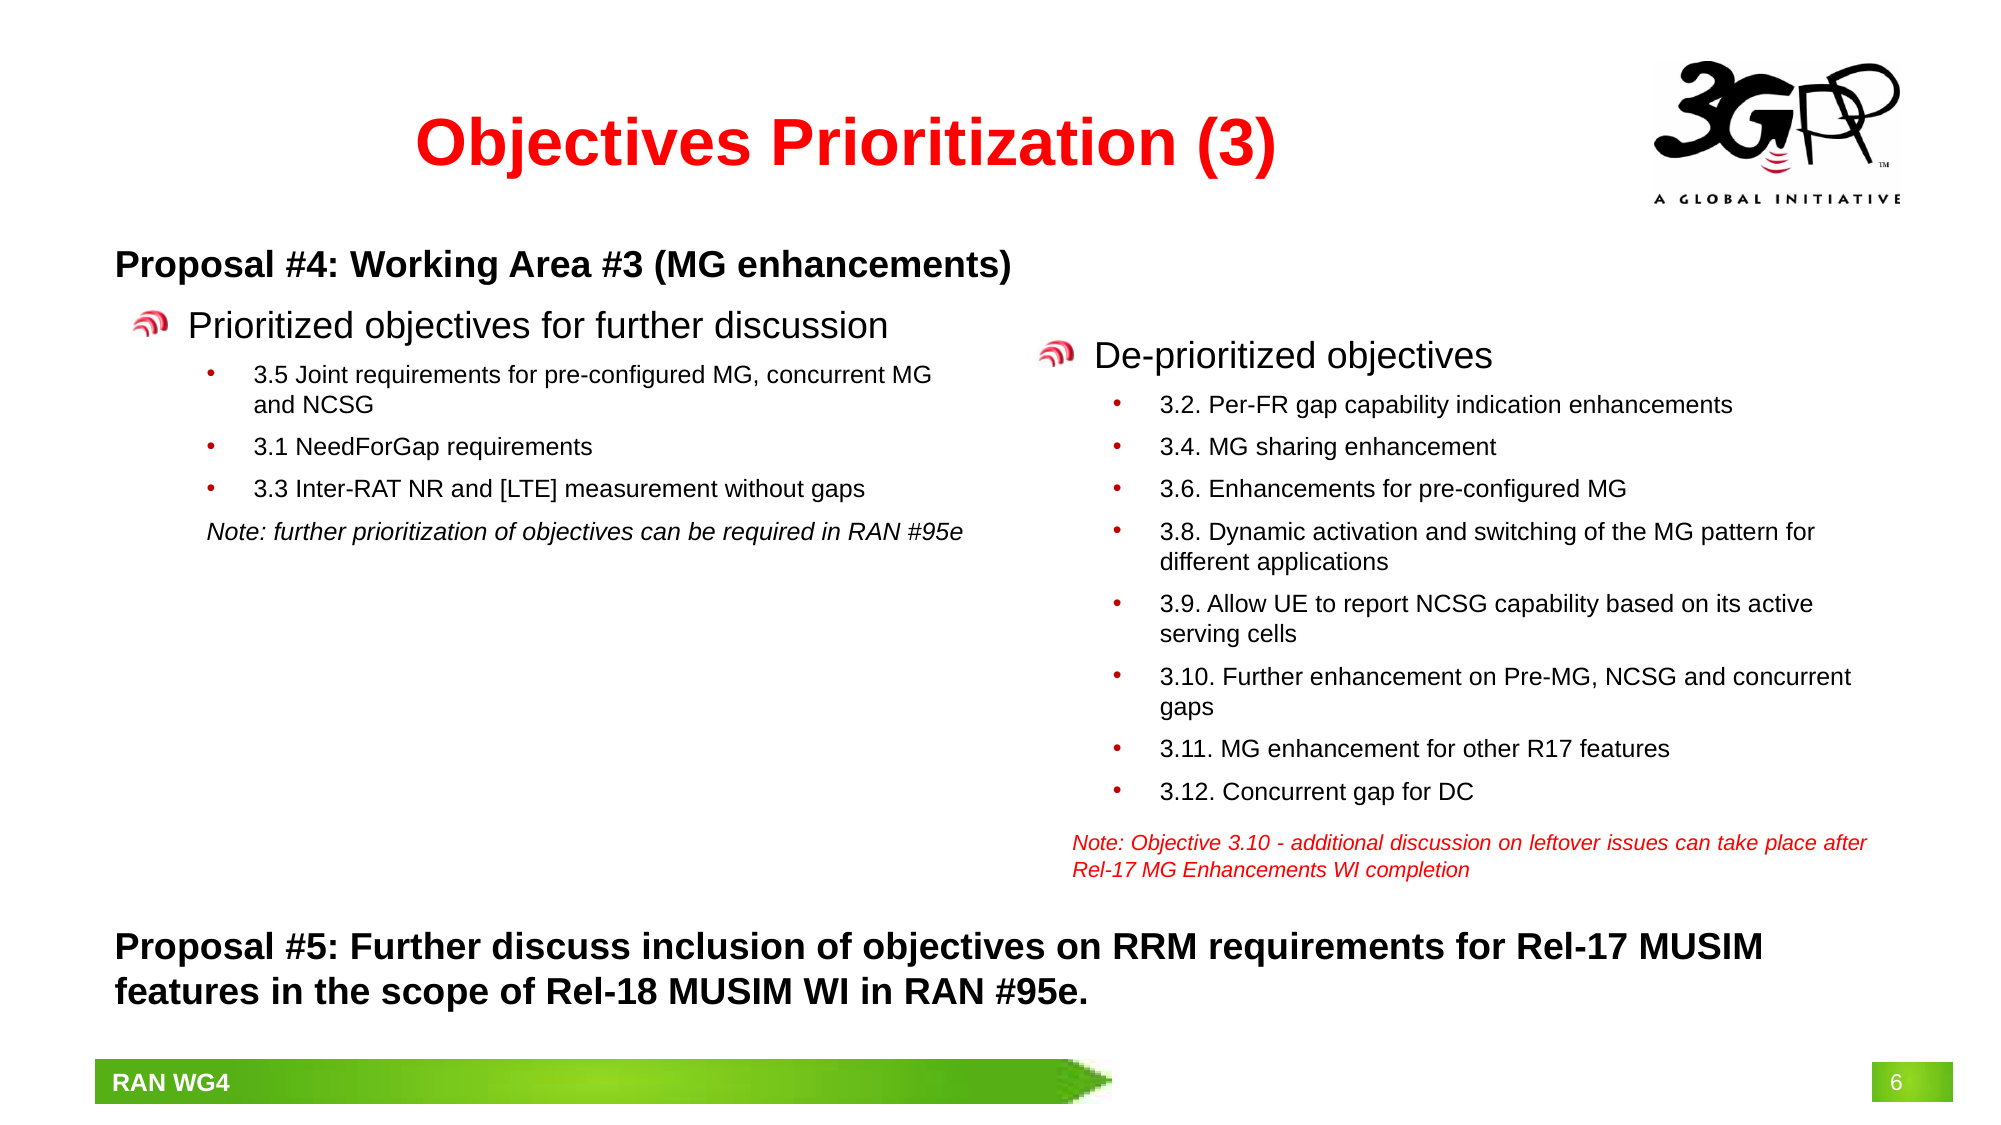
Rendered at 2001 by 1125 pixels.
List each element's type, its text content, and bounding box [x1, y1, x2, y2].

picture [131, 309, 168, 337]
picture [1872, 1062, 1953, 1102]
text_box Proposal #4: Working Area #3 (MG enhancements) [99, 232, 1631, 293]
picture [1037, 339, 1074, 367]
list Prioritized objectives for further discussion 3.5 Joint requirements for pre-configured MG, concurrent MG and NCSG 3.1 NeedForGap requirements 3.3 Inter-RAT NR and [LTE] measurement without gaps Note: further prioritization of objectives can be required in RAN #95e De-prioritized objectives 3.2. Per-FR gap capability indication enhancements 3.4. MG sharing enhancement 3.6. Enhancements for pre-configured MG 3.8. Dynamic activation and switching of the MG pattern for different applications 3.9. Allow UE to report NCSG capability based on its active serving cells 3.10. Further enhancement on Pre-MG, NCSG and concurrent gaps 3.11. MG enhancement for other R17 features 3.12. Concurrent gap for DC [116, 293, 1900, 871]
picture [95, 1059, 1112, 1104]
text_box Proposal #5: Further discuss inclusion of objectives on RRM requirements for Rel-17 MUSIM features in the scope of Rel-18 MUSIM WI in RAN #95e. [99, 914, 1900, 1020]
text_box Note: Objective 3.10 - additional discussion on leftover issues can take place after Rel-17 MG Enhancements WI completion [1057, 821, 1884, 889]
picture [1654, 61, 1900, 204]
title Objectives Prioritization (3) [99, 45, 1595, 232]
